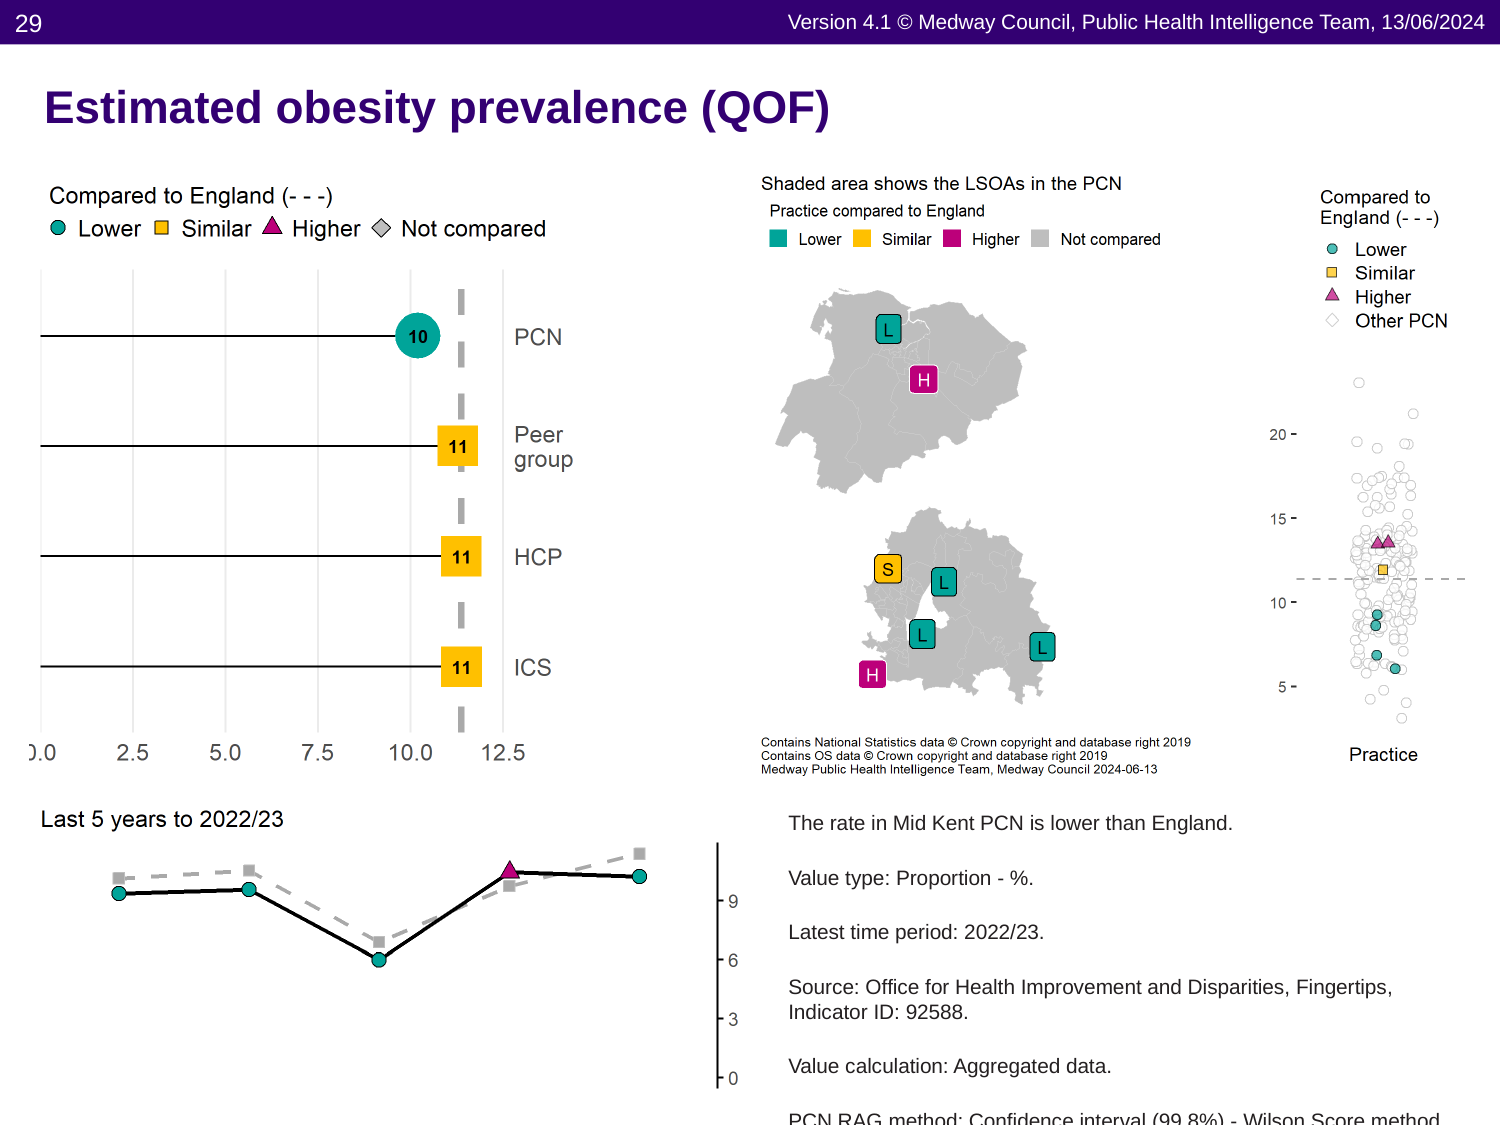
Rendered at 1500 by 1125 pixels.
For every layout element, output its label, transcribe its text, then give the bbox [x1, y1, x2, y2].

list Version 4.1 © Medway Council, Public Health Intelligence Team, 13/06/2024 [419, 0, 1500, 43]
title Estimated obesity prevalence (QOF) [29, 70, 1471, 138]
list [605, 164, 1221, 776]
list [29, 798, 751, 1107]
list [29, 164, 585, 776]
list 29 [0, 0, 95, 95]
list The rate in Mid Kent PCN is lower than England. Value type: Proportion - %. Latest time period: 2022/23. Source: Office for Health Improvement and Disparities, Fingertips, Indicator ID: 92588. Value calculation: Aggregated data. PCN RAG method: Confidence interval (99.8%) - Wilson Score method. Small area type: Practice. QOF recorded obesity prevalence is thought to underestimate actual obesity prevalence. [773, 802, 1483, 1106]
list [1233, 164, 1483, 776]
